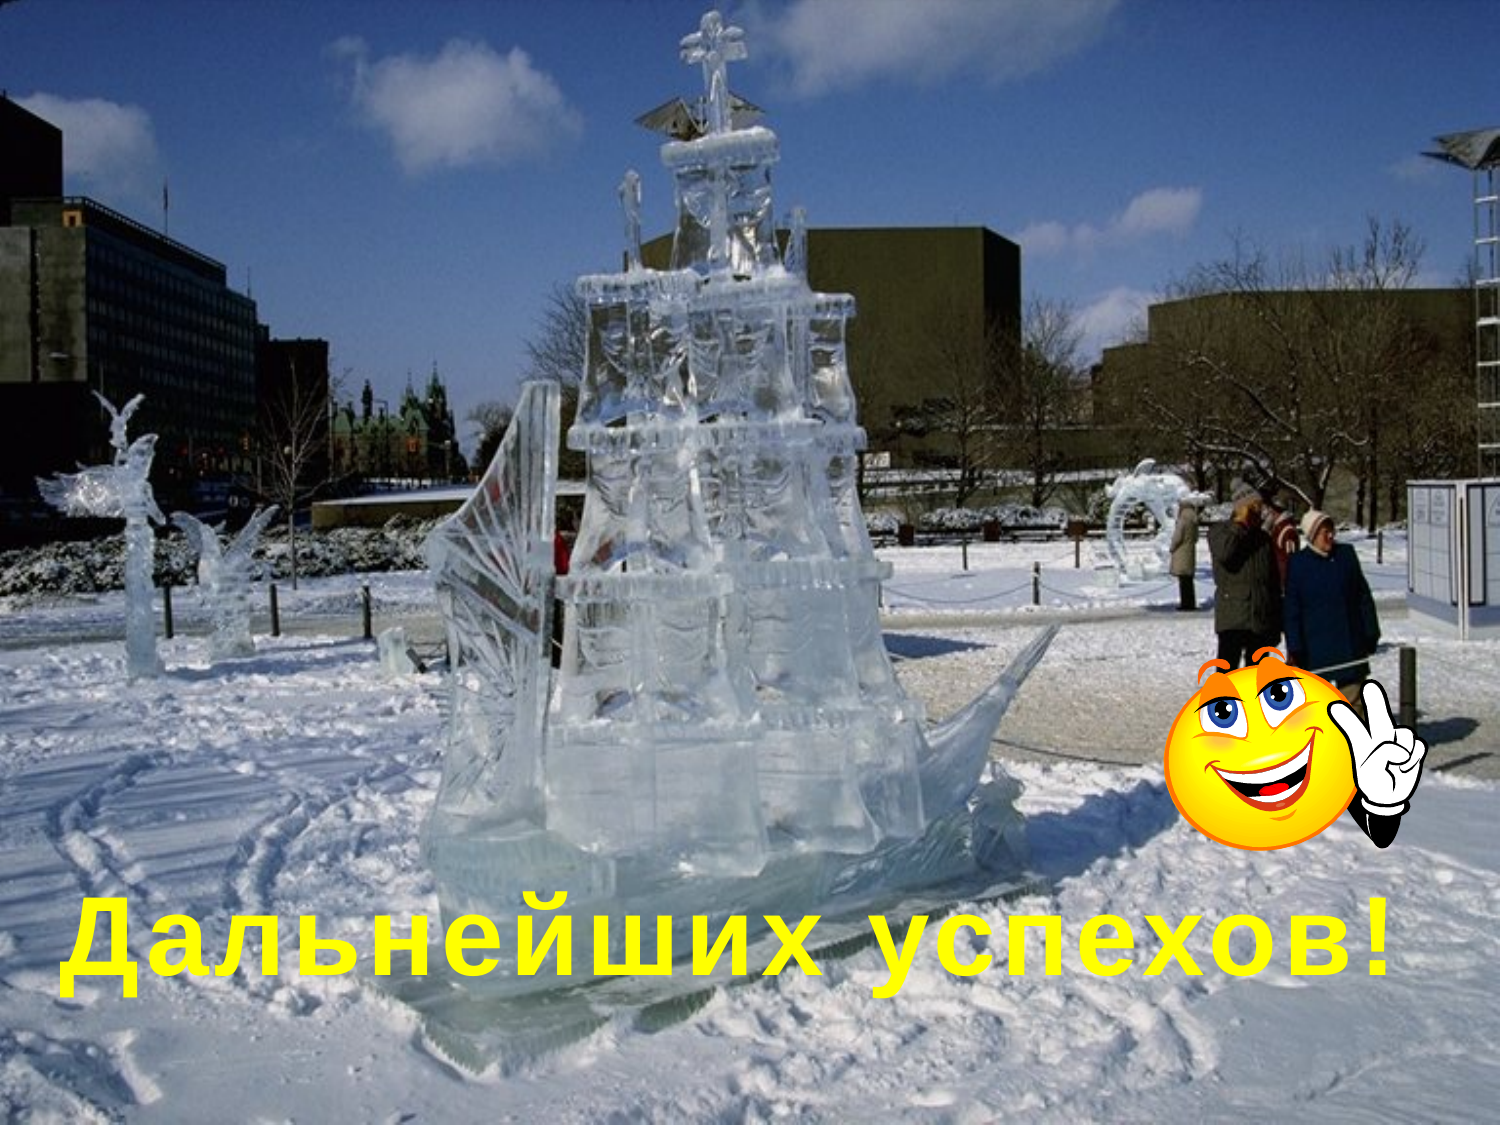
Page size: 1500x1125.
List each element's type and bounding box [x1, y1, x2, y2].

list [0, 0, 1500, 1125]
picture [1161, 640, 1427, 870]
